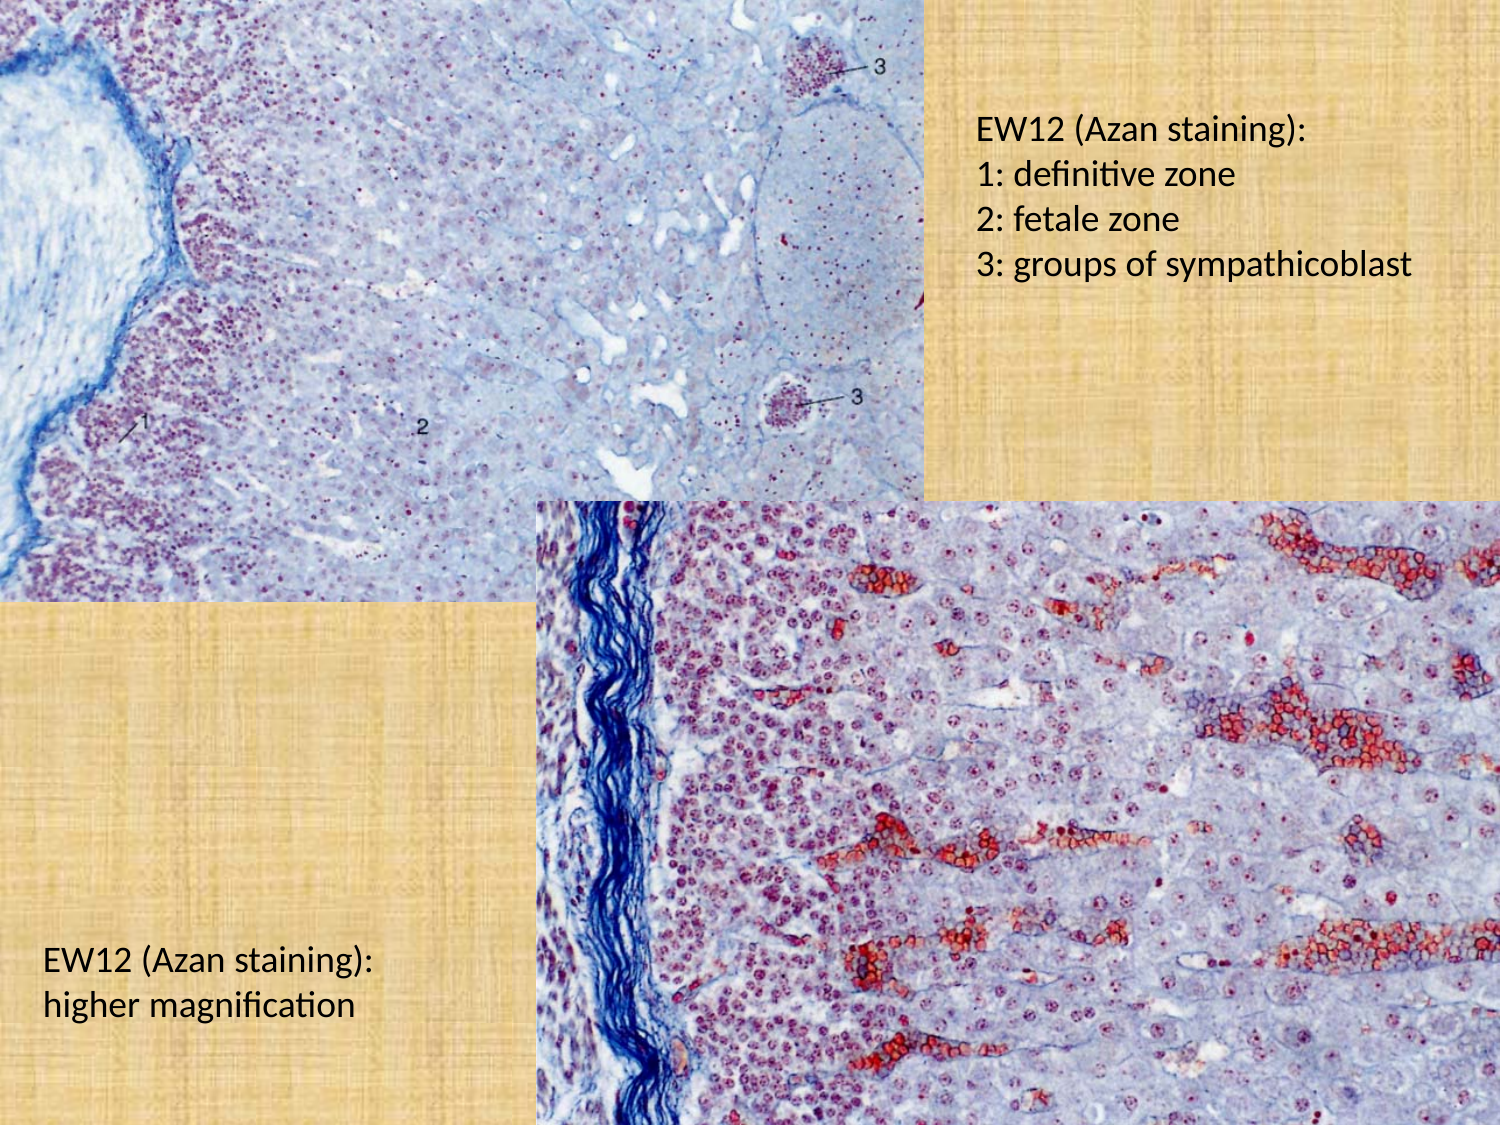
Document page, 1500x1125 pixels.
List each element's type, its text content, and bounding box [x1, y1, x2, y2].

picture [0, 0, 1500, 1125]
text_box EW12 (Azan staining): 1: definitive zone 2: fetale zone 3: groups of sympathicoblast [961, 96, 1442, 292]
text_box EW12 (Azan staining): higher magnification [28, 927, 509, 1033]
